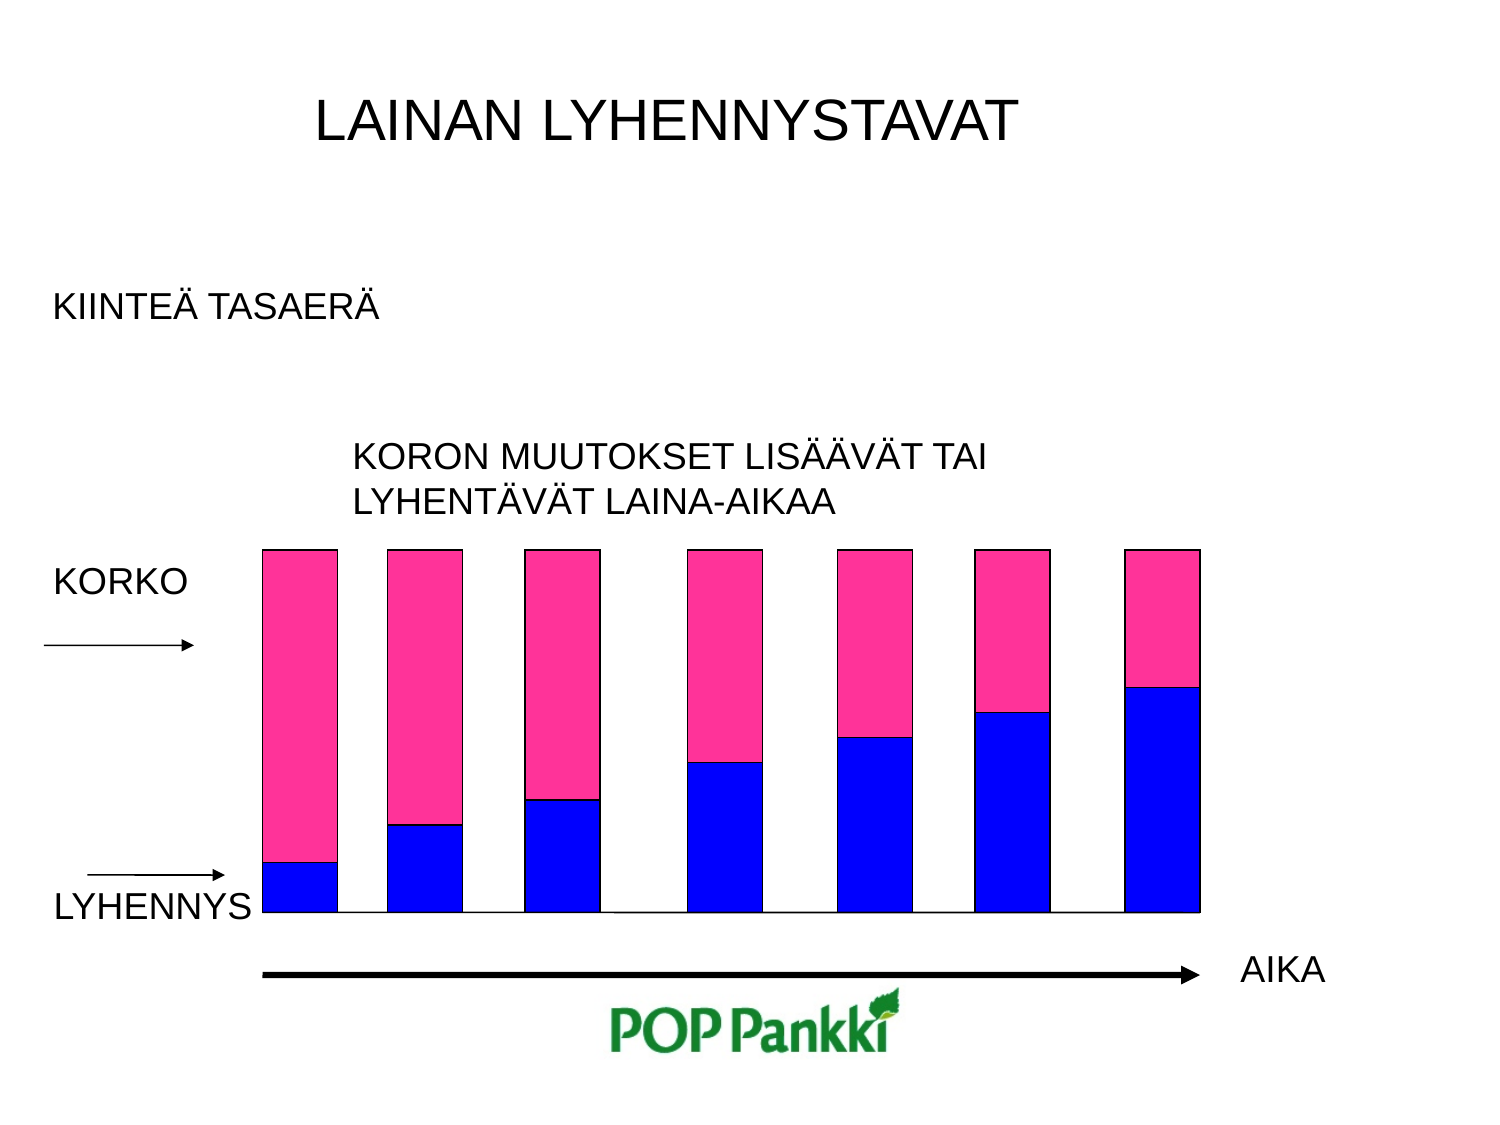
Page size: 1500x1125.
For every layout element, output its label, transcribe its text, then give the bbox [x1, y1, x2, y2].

text_box [262, 863, 338, 912]
text_box [424, 399, 1175, 475]
text_box [974, 713, 1050, 912]
text_box KIINTEÄ TASAERÄ [37, 274, 713, 335]
text_box LYHENNYS [38, 874, 268, 935]
text_box [387, 549, 463, 825]
text_box [524, 800, 600, 912]
text_box [687, 763, 763, 912]
text_box AIKA [1225, 937, 1341, 998]
text_box KORKO [38, 549, 215, 610]
text_box KORON MUUTOKSET LISÄÄVÄT TAI LYHENTÄVÄT LAINA-AIKAA [337, 424, 1163, 530]
text_box [1124, 549, 1200, 688]
text_box [262, 968, 1201, 982]
picture [594, 976, 924, 1060]
text_box [837, 549, 913, 738]
text_box [524, 549, 600, 800]
text_box [43, 639, 194, 652]
text_box [212, 868, 223, 874]
text_box [387, 825, 463, 912]
text_box [974, 549, 1050, 713]
text_box [262, 549, 338, 863]
text_box [687, 549, 763, 763]
text_box [1124, 688, 1200, 912]
text_box LAINAN LYHENNYSTAVAT [300, 75, 1250, 160]
text_box [837, 738, 913, 912]
